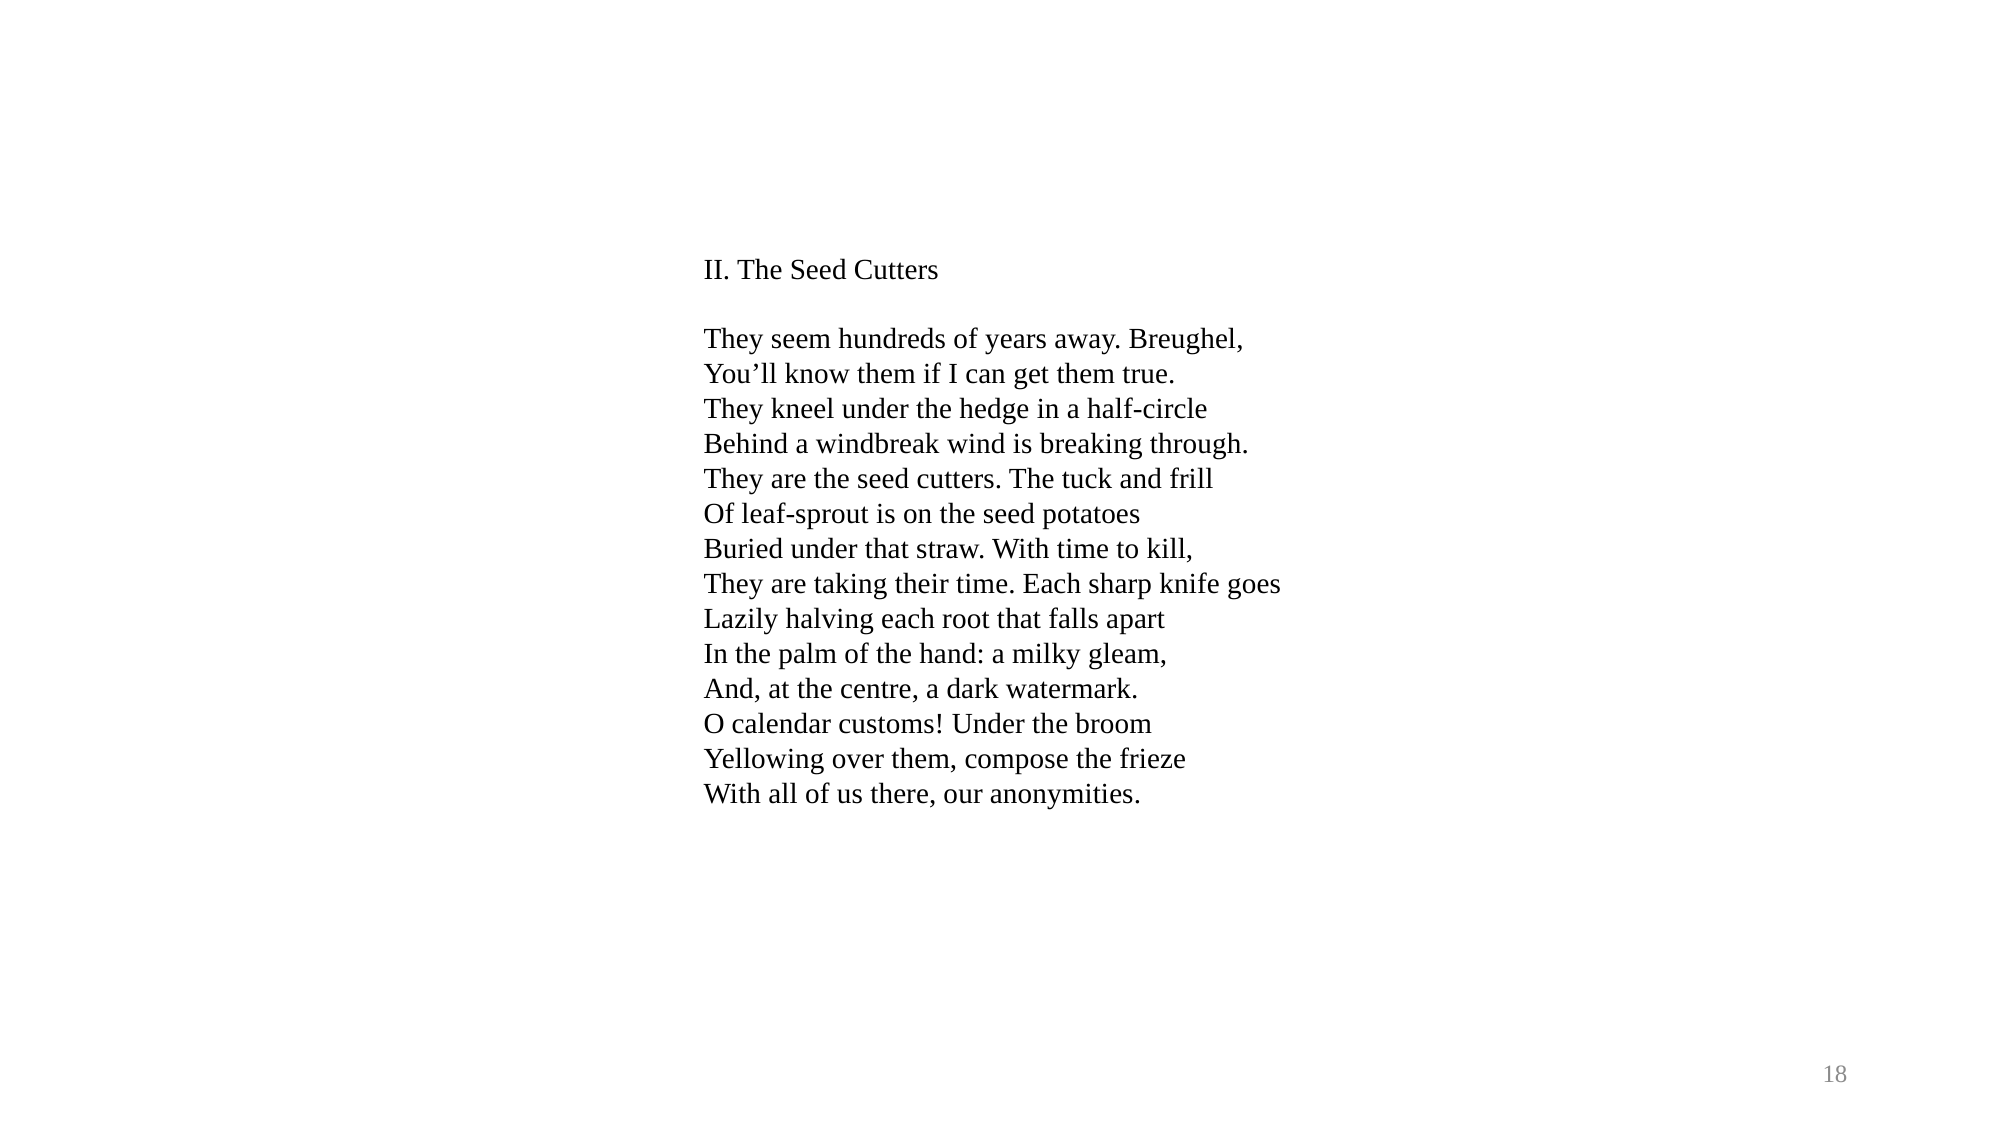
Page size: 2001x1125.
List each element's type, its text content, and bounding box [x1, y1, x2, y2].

slide_number 18 [1412, 1042, 1863, 1103]
text_box II. The Seed Cutters They seem hundreds of years away. Breughel, You’ll know them if I can get them true. They kneel under the hedge in a half-circle Behind a windbreak wind is breaking through. They are the seed cutters. The tuck and frill Of leaf-sprout is on the seed potatoes Buried under that straw. With time to kill, They are taking their time. Each sharp knife goes Lazily halving each root that falls apart In the palm of the hand: a milky gleam, And, at the centre, a dark watermark. O calendar customs! Under the broom Yellowing over them, compose the frieze With all of us there, our anonymities. [688, 242, 1954, 938]
